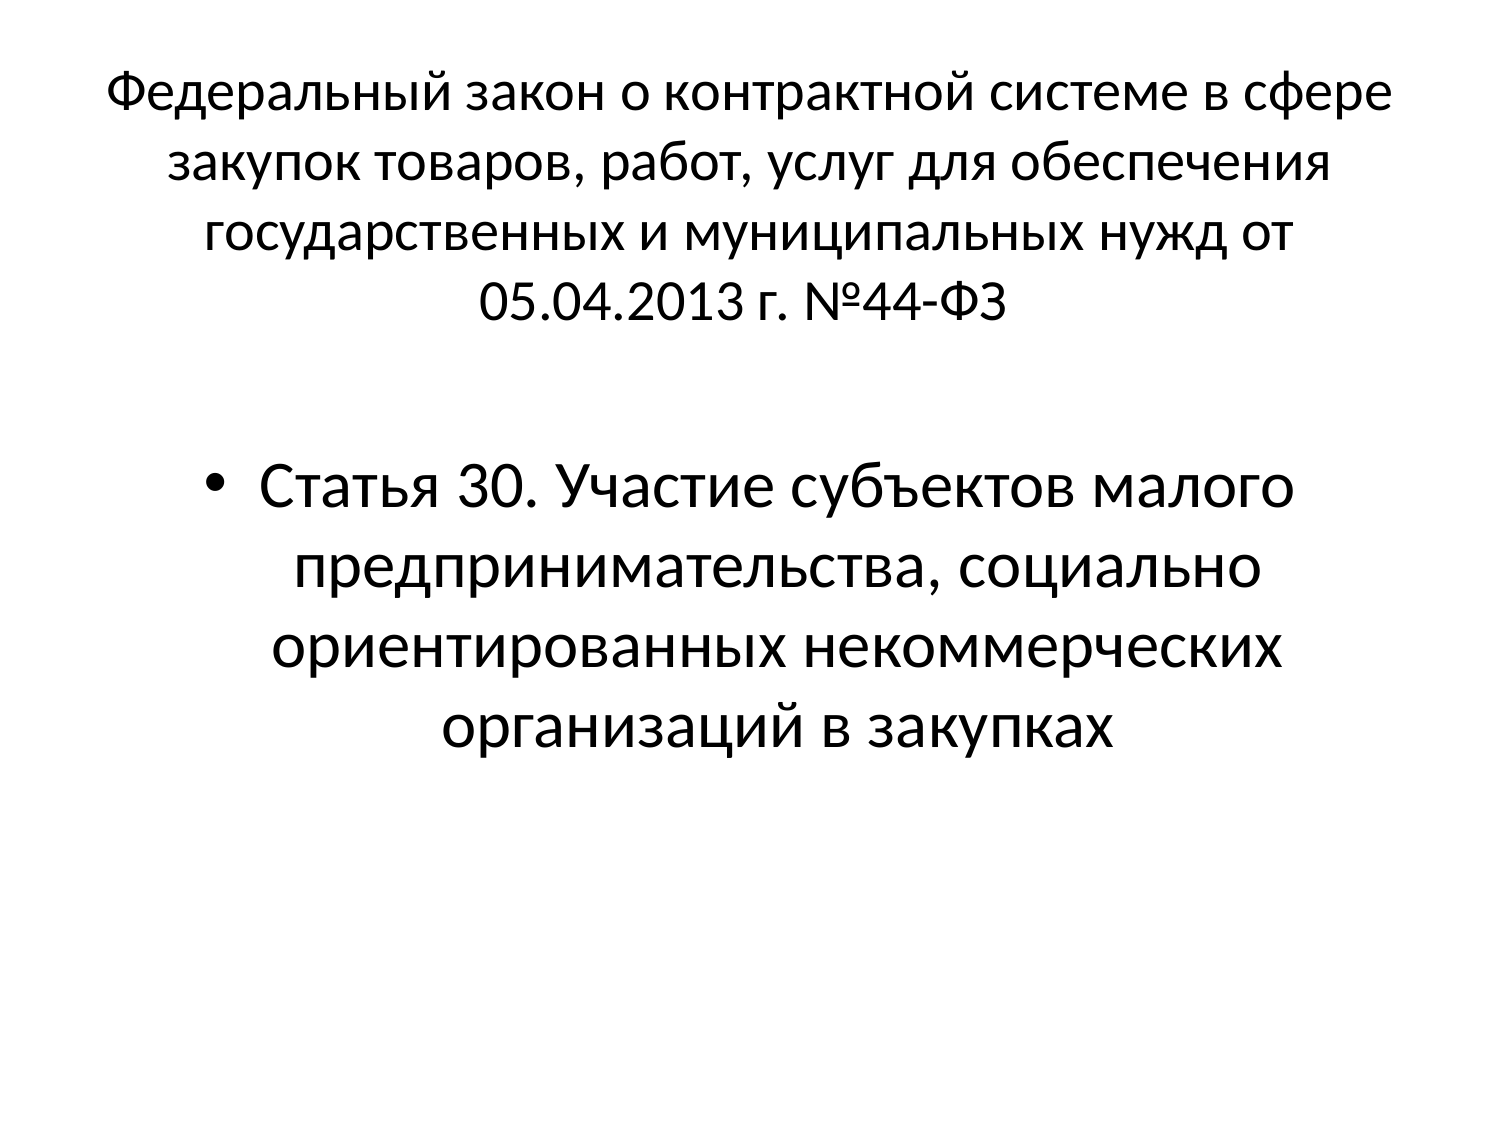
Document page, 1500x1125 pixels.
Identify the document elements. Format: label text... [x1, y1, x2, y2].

title Федеральный закон о контрактной системе в сфере закупок товаров, работ, услуг для обеспечения государственных и муниципальных нужд от 05.04.2013 г. №44-ФЗ [75, 45, 1425, 340]
list Статья 30. Участие субъектов малого предпринимательства, социально ориентированных некоммерческих организаций в закупках [75, 433, 1425, 1005]
